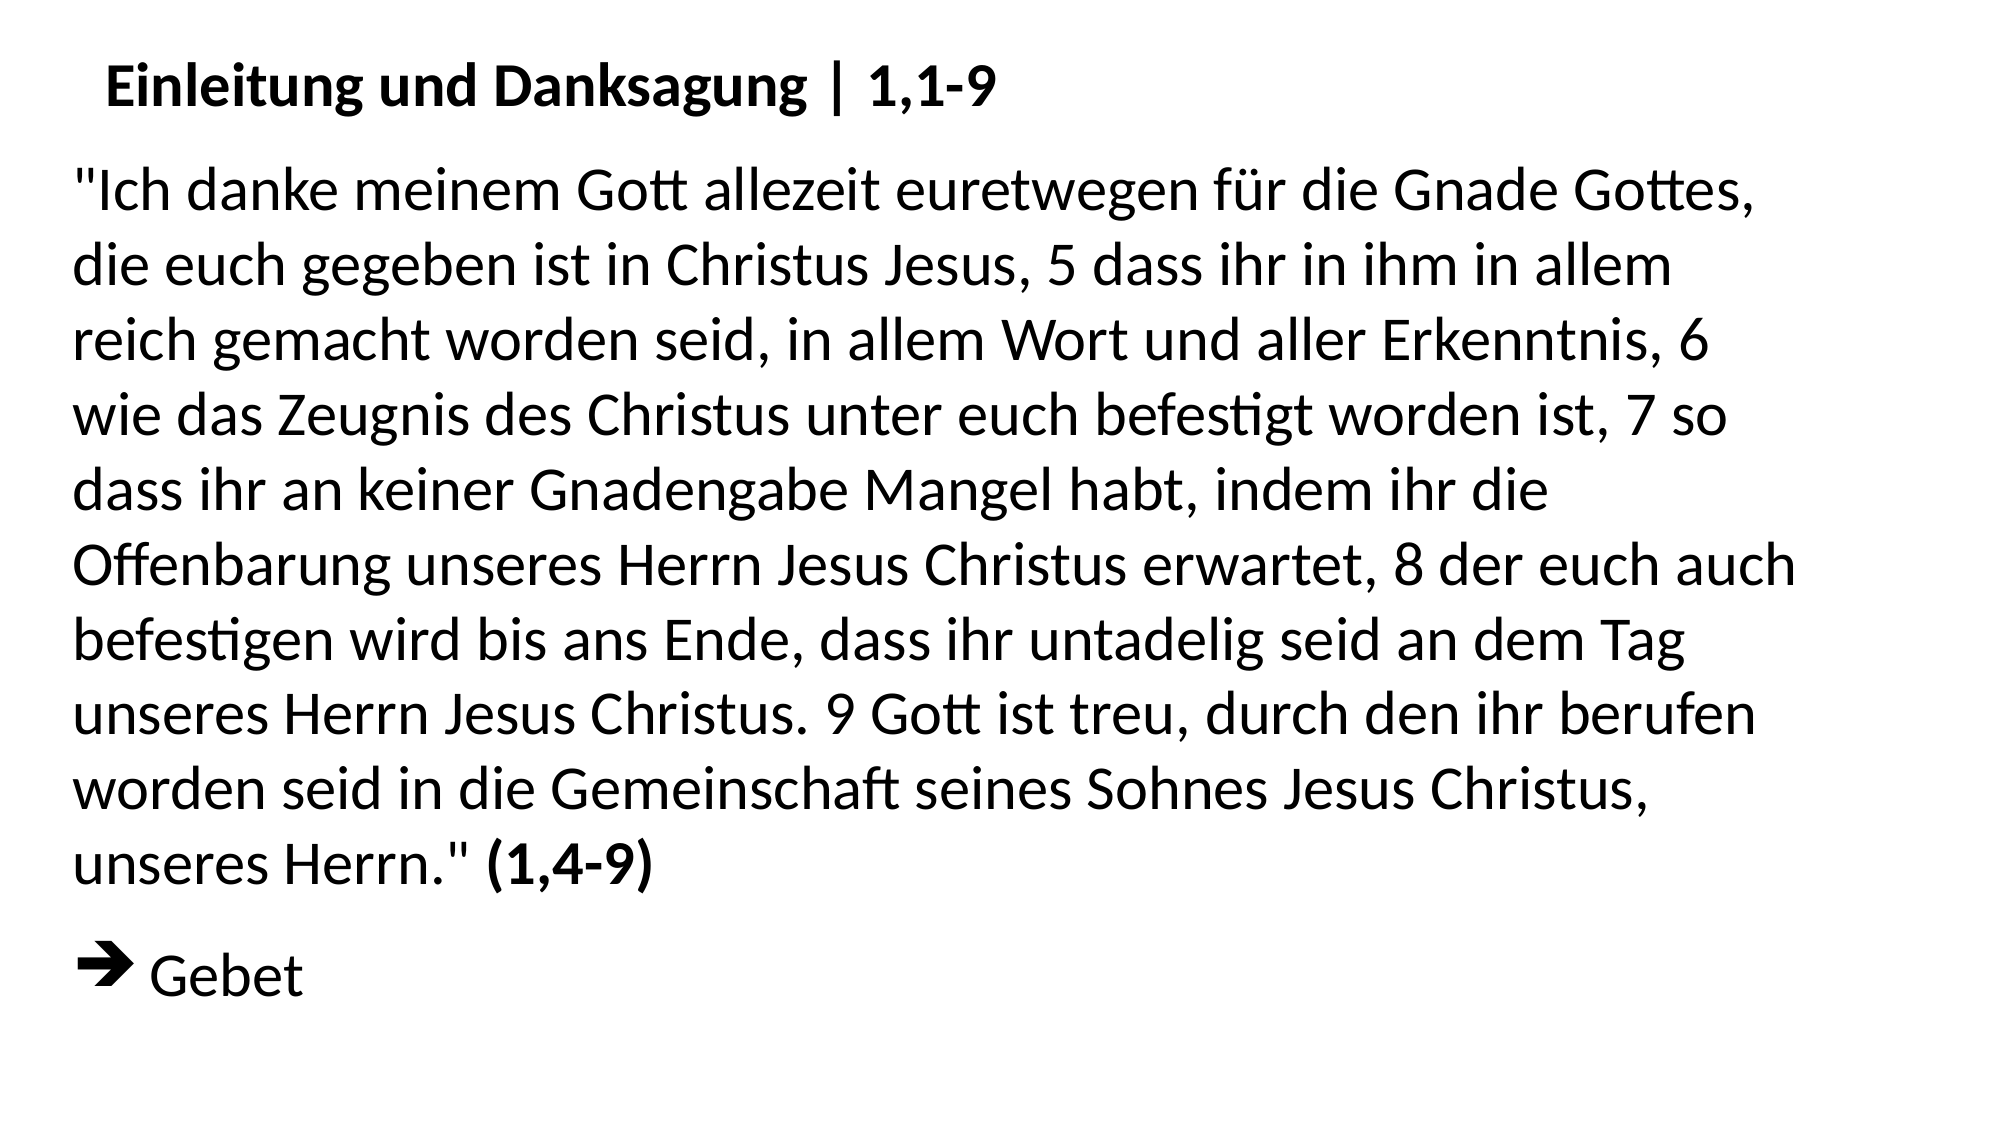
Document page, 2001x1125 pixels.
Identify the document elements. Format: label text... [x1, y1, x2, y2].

text_box Gebet [57, 926, 1058, 1017]
text_box "Ich danke meinem Gott allezeit euretwegen für die Gnade Gottes, die euch gegeben ist in Christus Jesus, 5 dass ihr in ihm in allem reich gemacht worden seid, in allem Wort und aller Erkenntnis, 6 wie das Zeugnis des Christus unter euch befestigt worden ist, 7 so dass ihr an keiner Gnadengabe Mangel habt, indem ihr die Offenbarung unseres Herrn Jesus Christus erwartet, 8 der euch auch befestigen wird bis ans Ende, dass ihr untadelig seid an dem Tag unseres Herrn Jesus Christus. 9 Gott ist treu, durch den ihr berufen worden seid in die Gemeinschaft seines Sohnes Jesus Christus, unseres Herrn." (1,4-9) [57, 140, 1829, 905]
text_box Einleitung und Danksagung | 1,1-9 [90, 36, 1014, 126]
